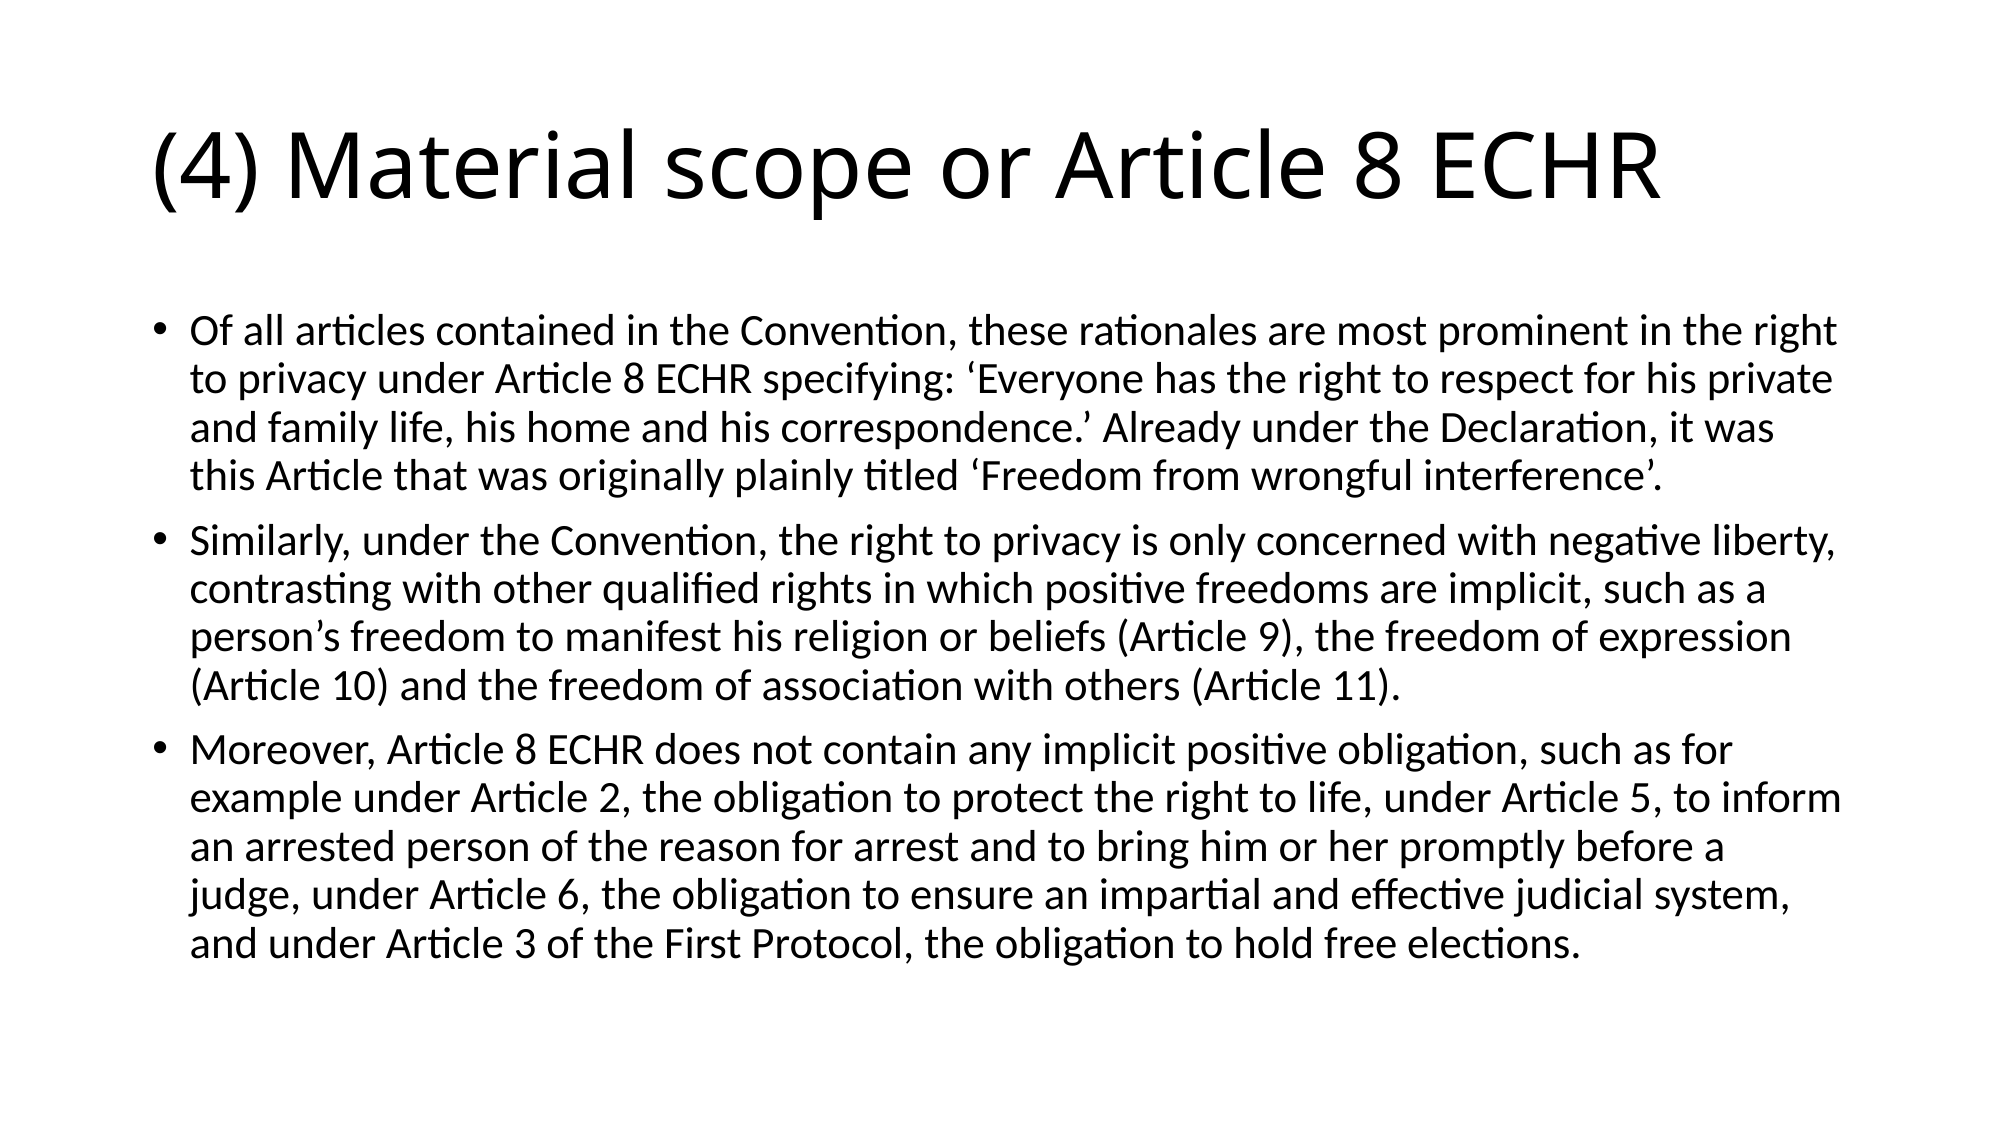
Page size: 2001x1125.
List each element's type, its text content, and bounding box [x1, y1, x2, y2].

list Of all articles contained in the Convention, these rationales are most prominent in the right to privacy under Article 8 ECHR specifying: ‘Everyone has the right to respect for his private and family life, his home and his correspondence.’ Already under the Declaration, it was this Article that was originally plainly titled ‘Freedom from wrongful interference’. Similarly, under the Convention, the right to privacy is only concerned with negative liberty, contrasting with other qualified rights in which positive freedoms are implicit, such as a person’s freedom to manifest his religion or beliefs (Article 9), the freedom of expression (Article 10) and the freedom of association with others (Article 11). Moreover, Article 8 ECHR does not contain any implicit positive obligation, such as for example under Article 2, the obligation to protect the right to life, under Article 5, to inform an arrested person of the reason for arrest and to bring him or her promptly before a judge, under Article 6, the obligation to ensure an impartial and effective judicial system, and under Article 3 of the First Protocol, the obligation to hold free elections. [137, 299, 1863, 1014]
title (4) Material scope or Article 8 ECHR [137, 59, 1863, 278]
